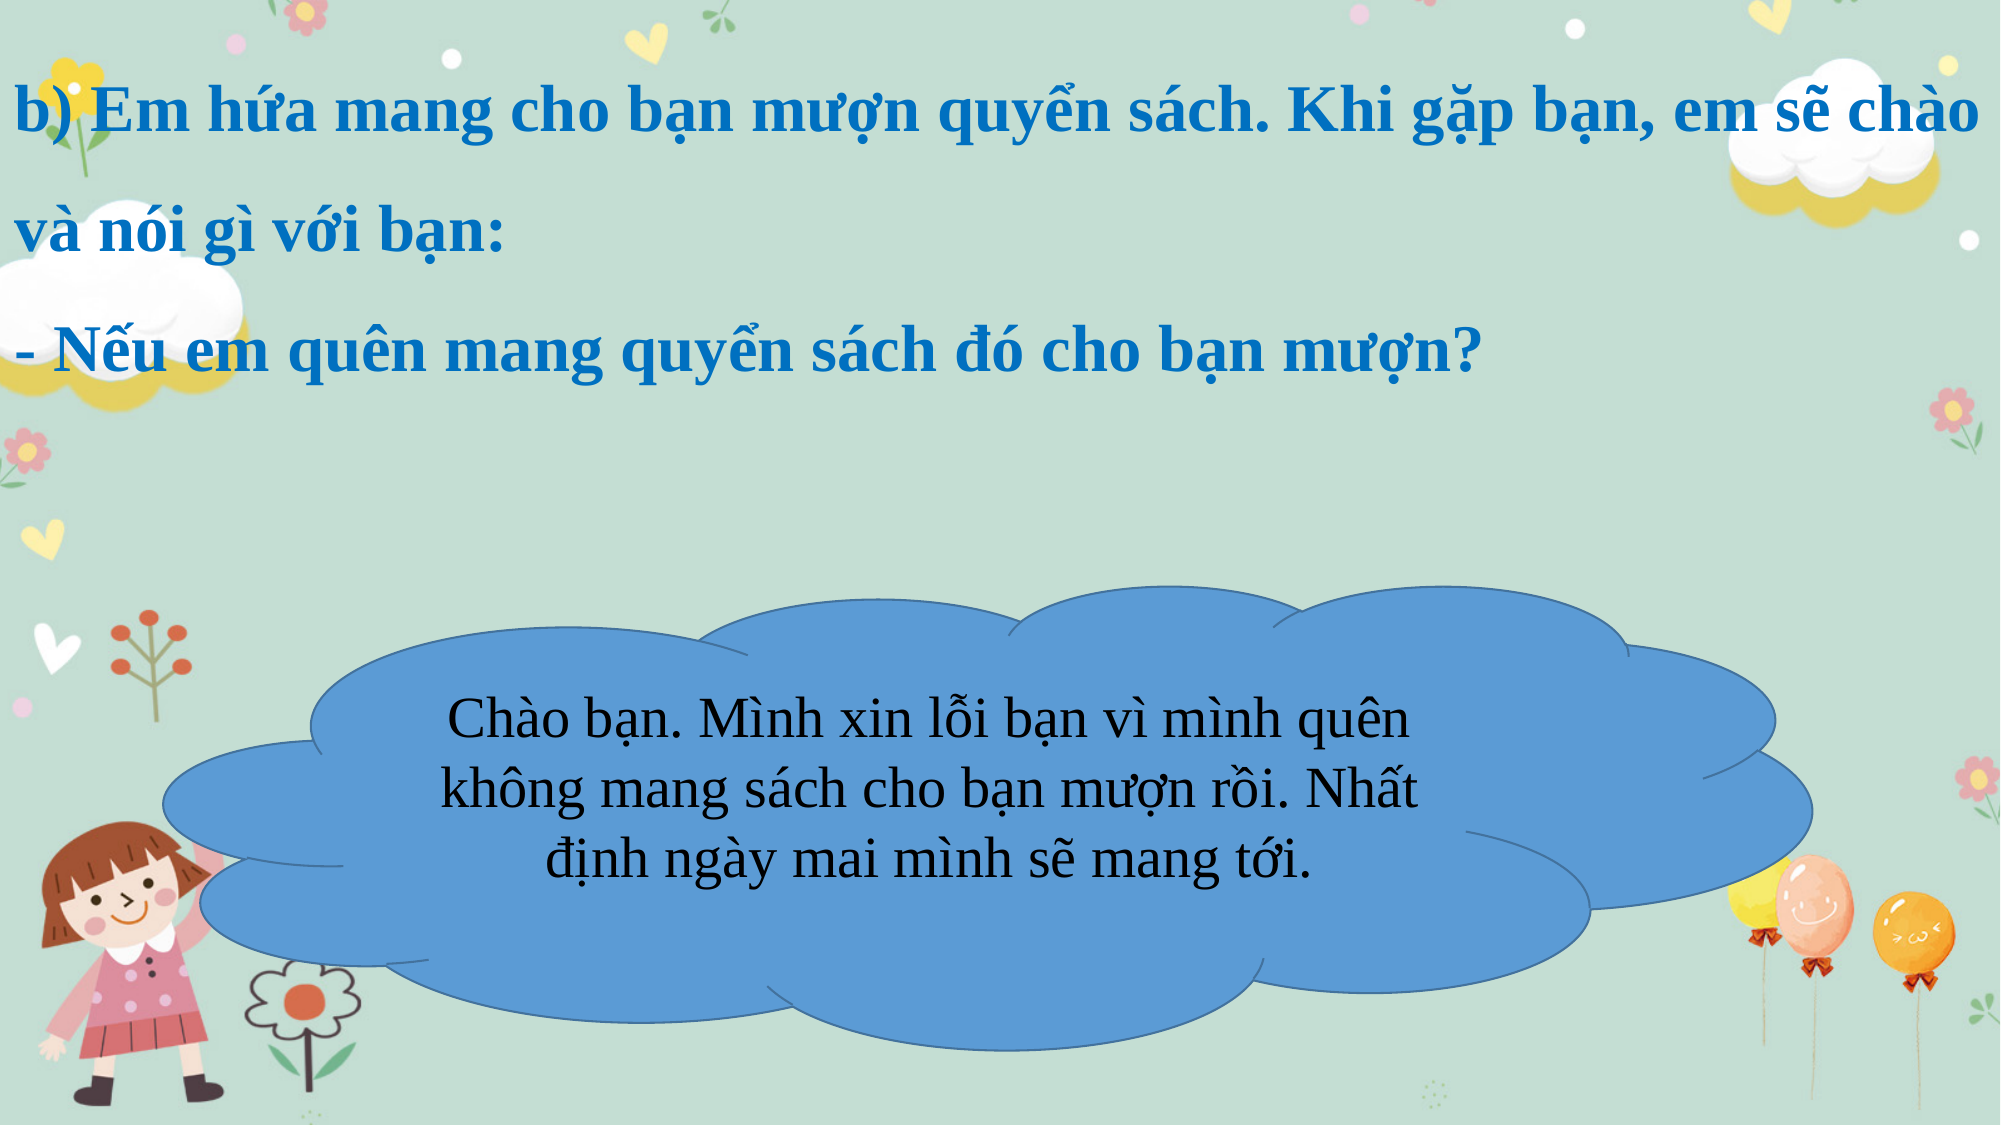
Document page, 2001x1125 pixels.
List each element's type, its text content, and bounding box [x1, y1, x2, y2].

picture [0, 0, 2001, 1125]
text_box b) Em hứa mang cho bạn mượn quyển sách. Khi gặp bạn, em sẽ chào và nói gì với bạn: - Nếu em quên mang quyển sách đó cho bạn mượn? [0, 17, 2000, 393]
text_box Chào bạn. Mình xin lỗi bạn vì mình quên không mang sách cho bạn mượn rồi. Nhất định ngày mai mình sẽ mang tới. [162, 585, 1814, 1052]
